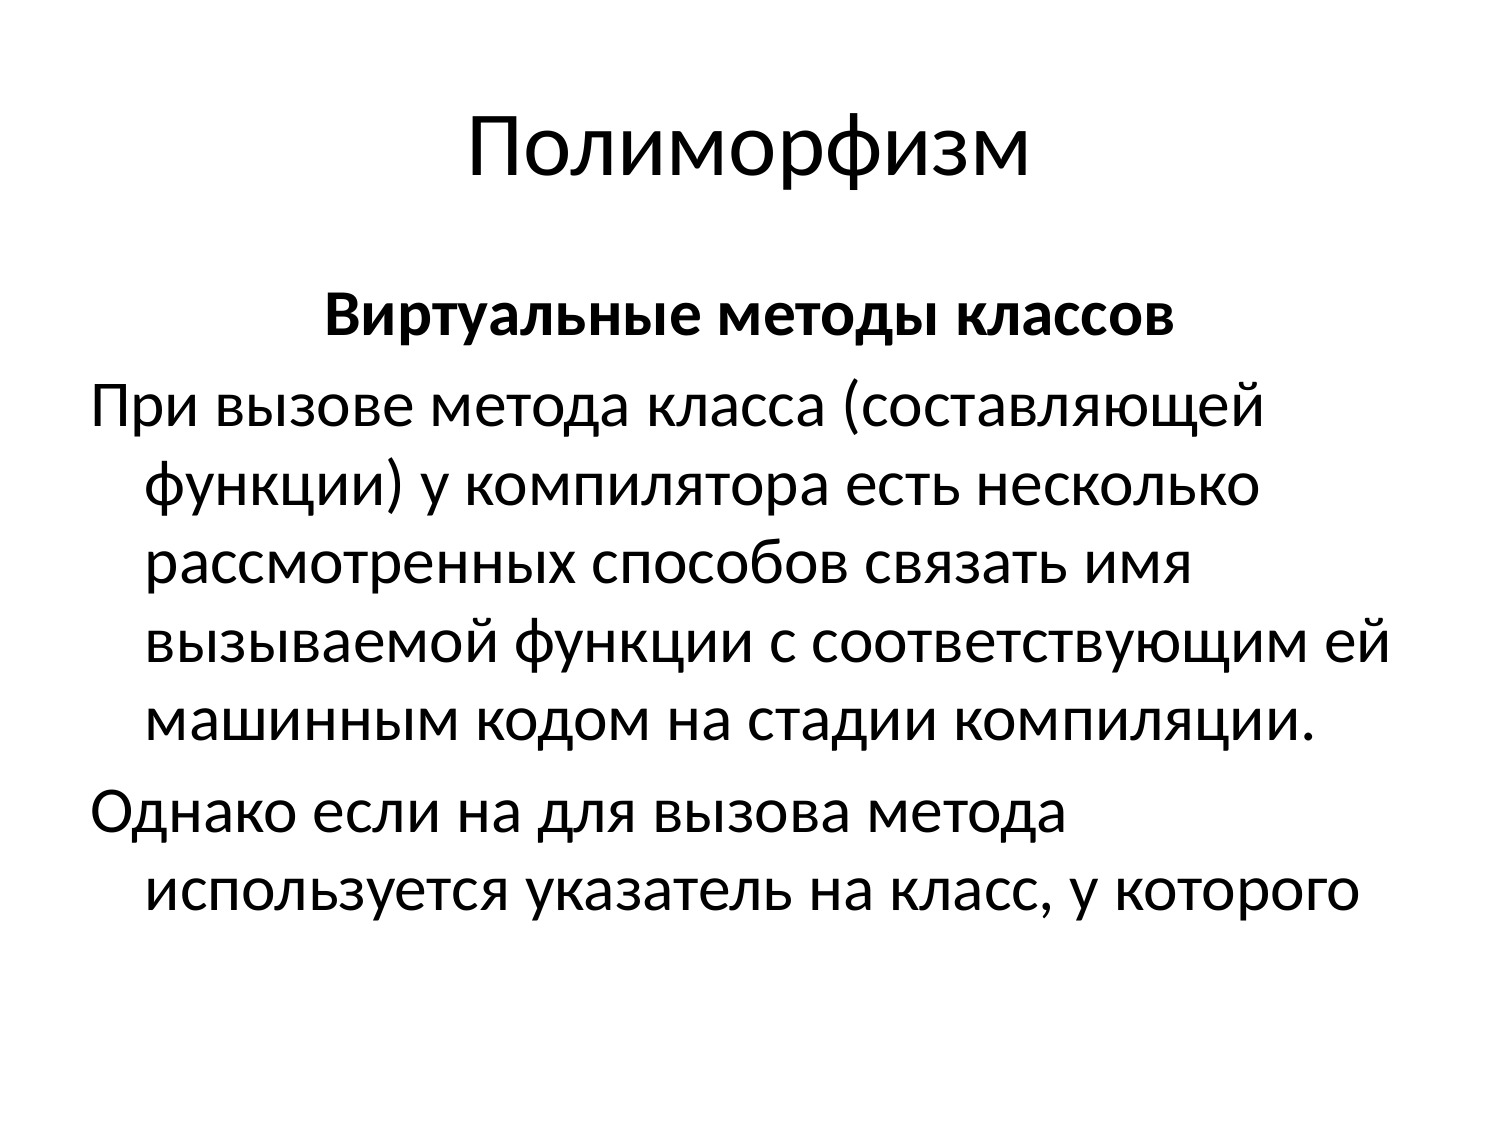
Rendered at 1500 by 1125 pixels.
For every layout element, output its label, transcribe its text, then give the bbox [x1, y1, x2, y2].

list Виртуальные методы классов При вызове метода класса (составляющей функции) у компилятора есть несколько рассмотренных способов связать имя вызываемой функции с соответствующим ей машинным кодом на стадии компиляции. Однако если на для вызова метода используется указатель на класс, у которого [75, 262, 1425, 1005]
title Полиморфизм [75, 45, 1425, 233]
